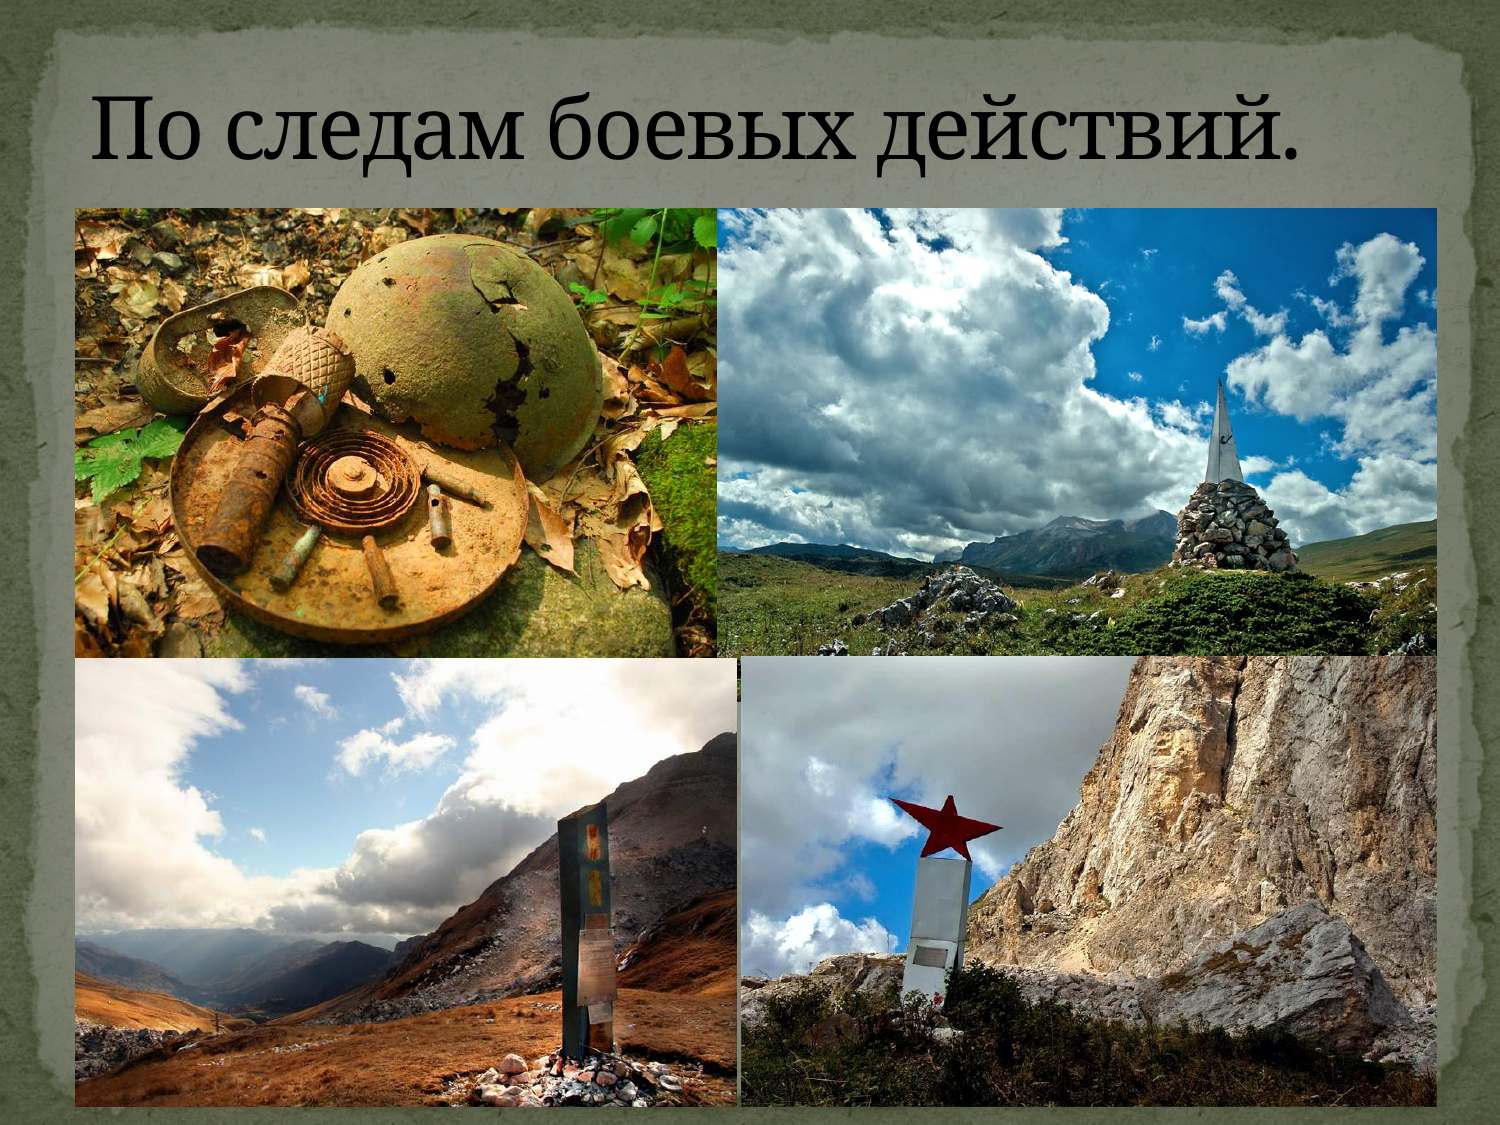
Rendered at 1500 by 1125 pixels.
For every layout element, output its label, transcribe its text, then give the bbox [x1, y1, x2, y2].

picture [75, 208, 737, 1107]
title По следам боевых действий. [74, 24, 1425, 185]
picture [741, 658, 1438, 1107]
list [725, 210, 1436, 648]
